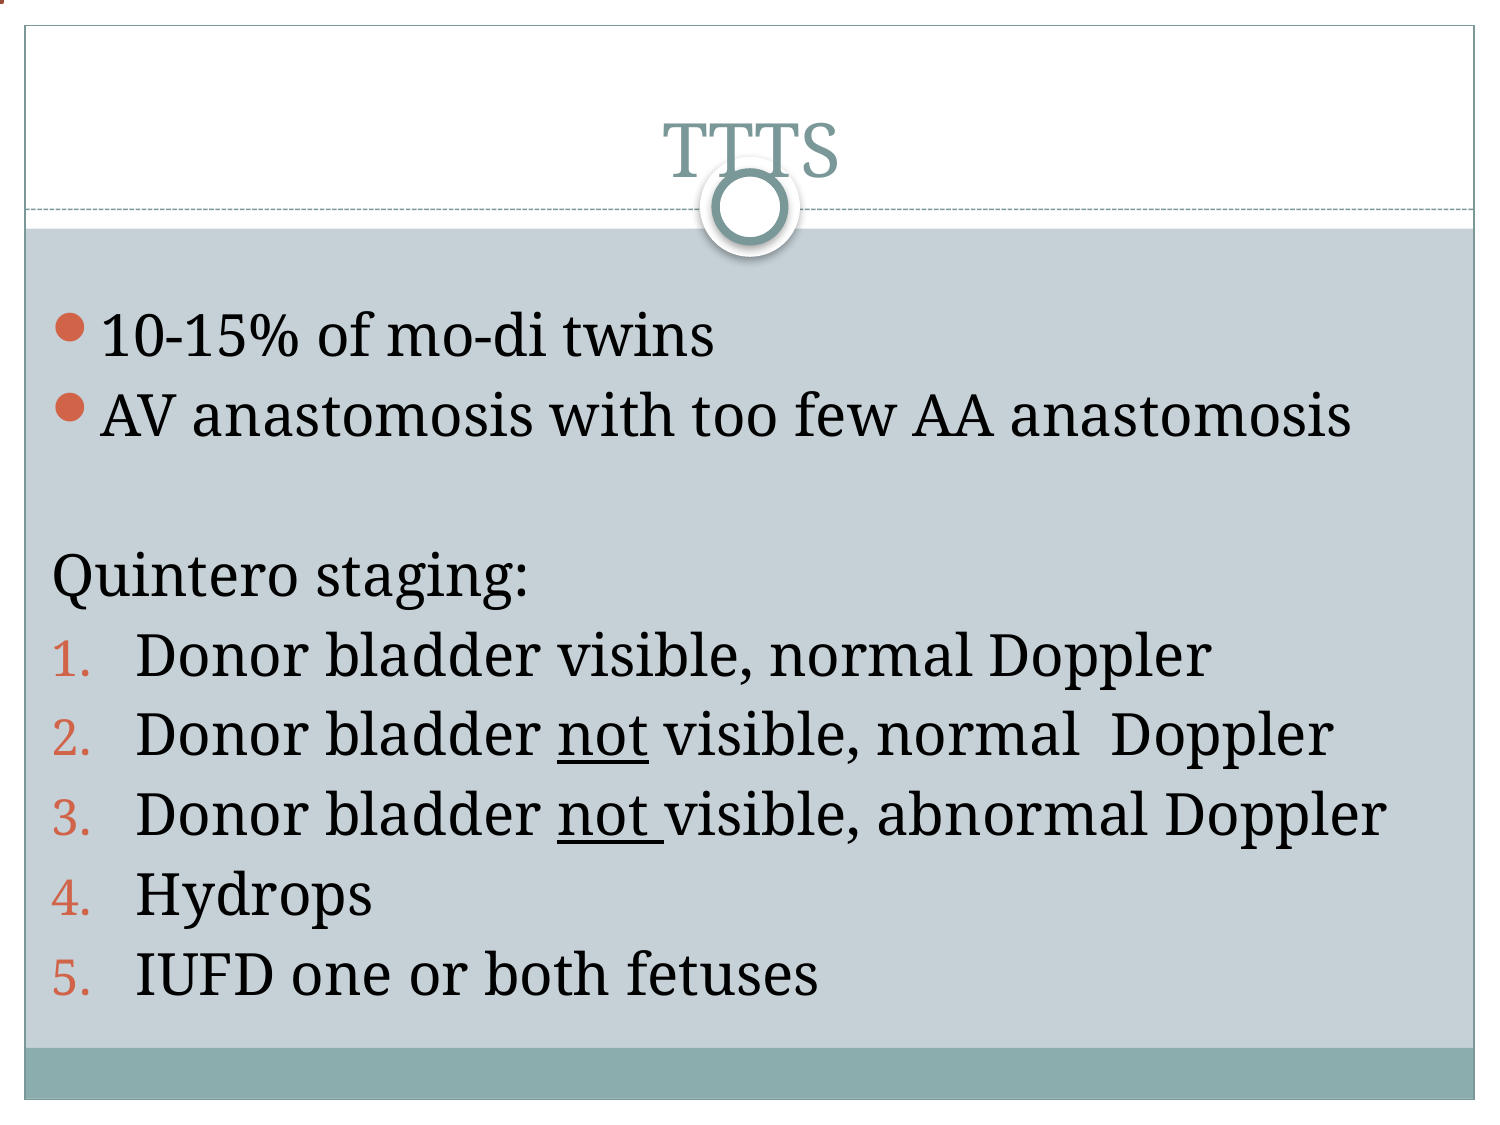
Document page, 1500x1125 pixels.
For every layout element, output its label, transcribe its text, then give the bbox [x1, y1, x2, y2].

title TTTS [120, 7, 1384, 200]
list 10-15% of mo-di twins AV anastomosis with too few AA anastomosis Quintero staging: Donor bladder visible, normal Doppler Donor bladder not visible, normal Doppler Donor bladder not visible, abnormal Doppler Hydrops IUFD one or both fetuses [36, 301, 1488, 1068]
